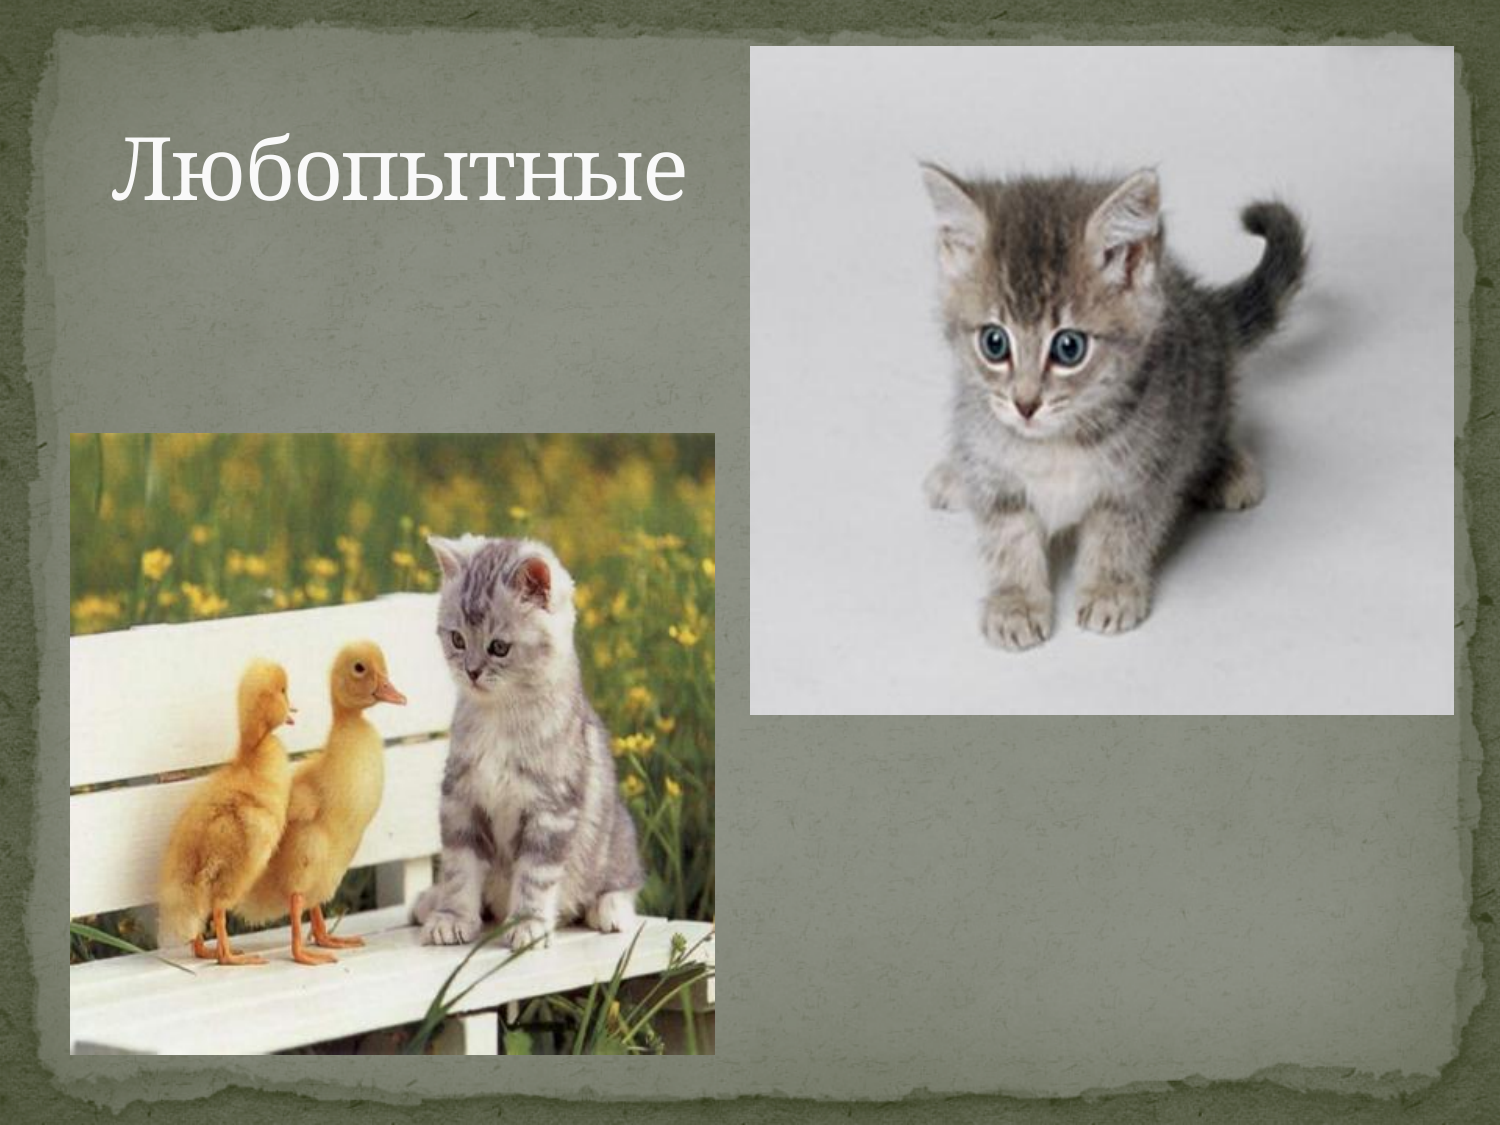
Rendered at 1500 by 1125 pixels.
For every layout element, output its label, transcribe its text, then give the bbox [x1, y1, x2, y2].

title Любопытные [74, 24, 1425, 225]
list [73, 436, 714, 1054]
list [752, 49, 1453, 714]
